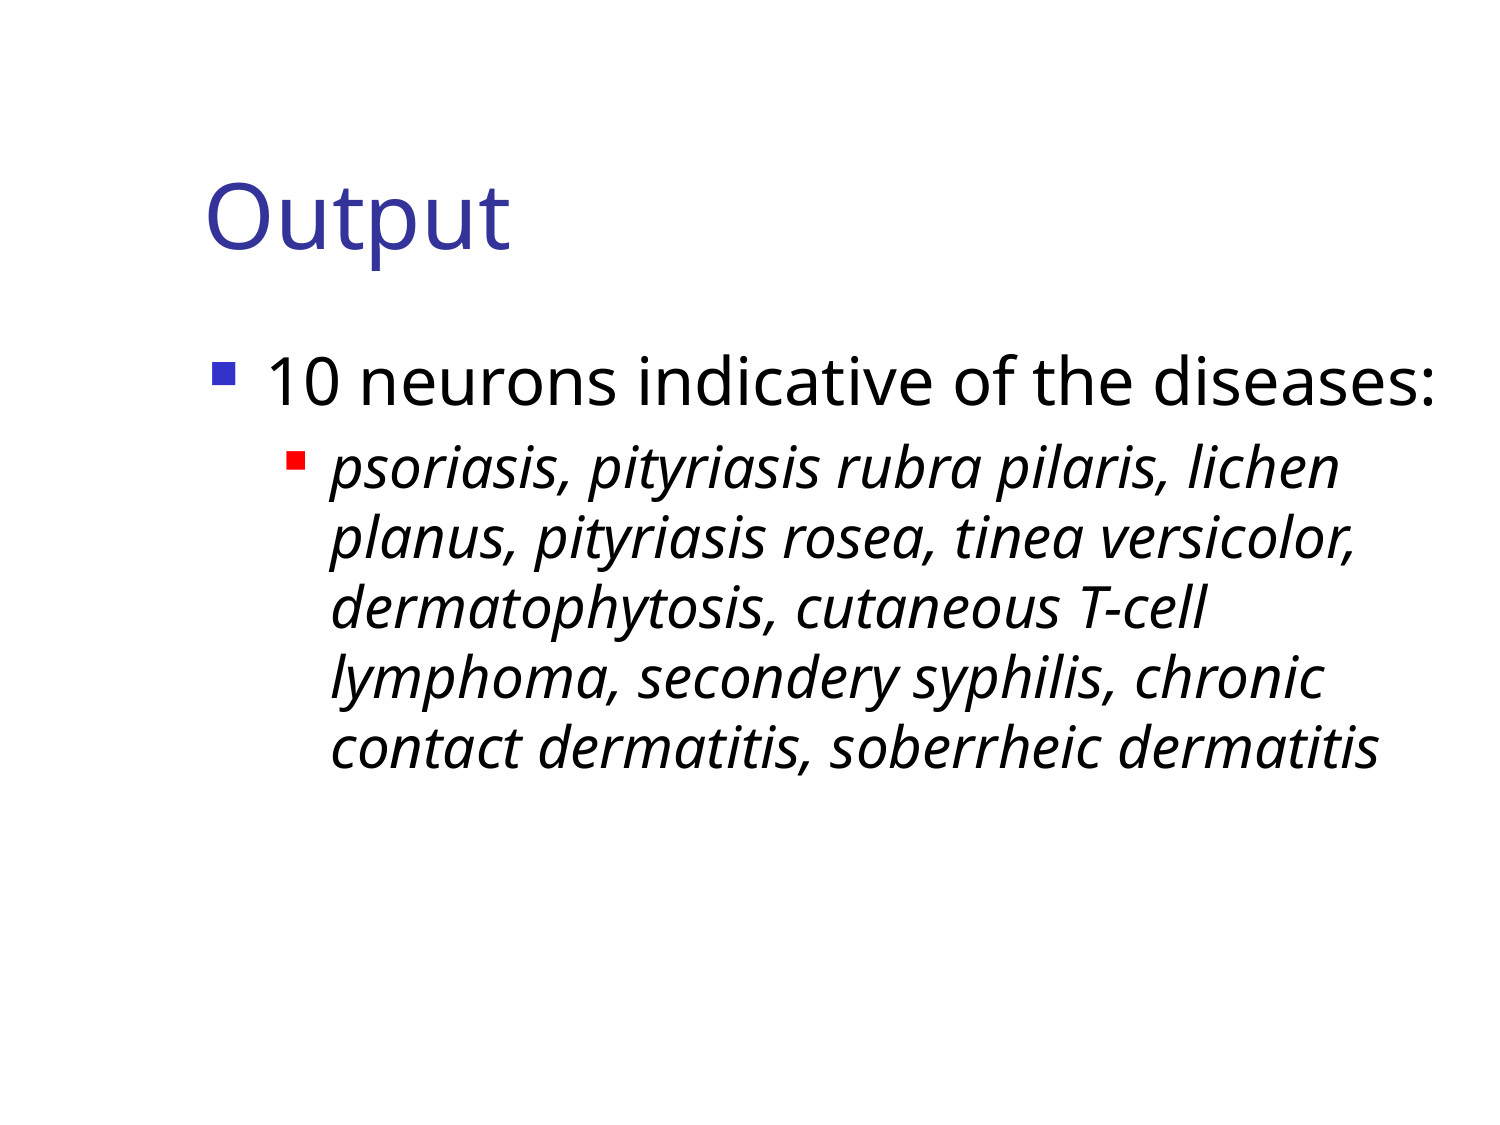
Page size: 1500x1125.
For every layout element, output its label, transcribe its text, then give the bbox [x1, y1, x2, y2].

list 10 neurons indicative of the diseases: psoriasis, pityriasis rubra pilaris, lichen planus, pityriasis rosea, tinea versicolor, dermatophytosis, cutaneous T-cell lymphoma, secondery syphilis, chronic contact dermatitis, soberrheic dermatitis [193, 330, 1470, 1007]
title Output [188, 34, 1468, 276]
